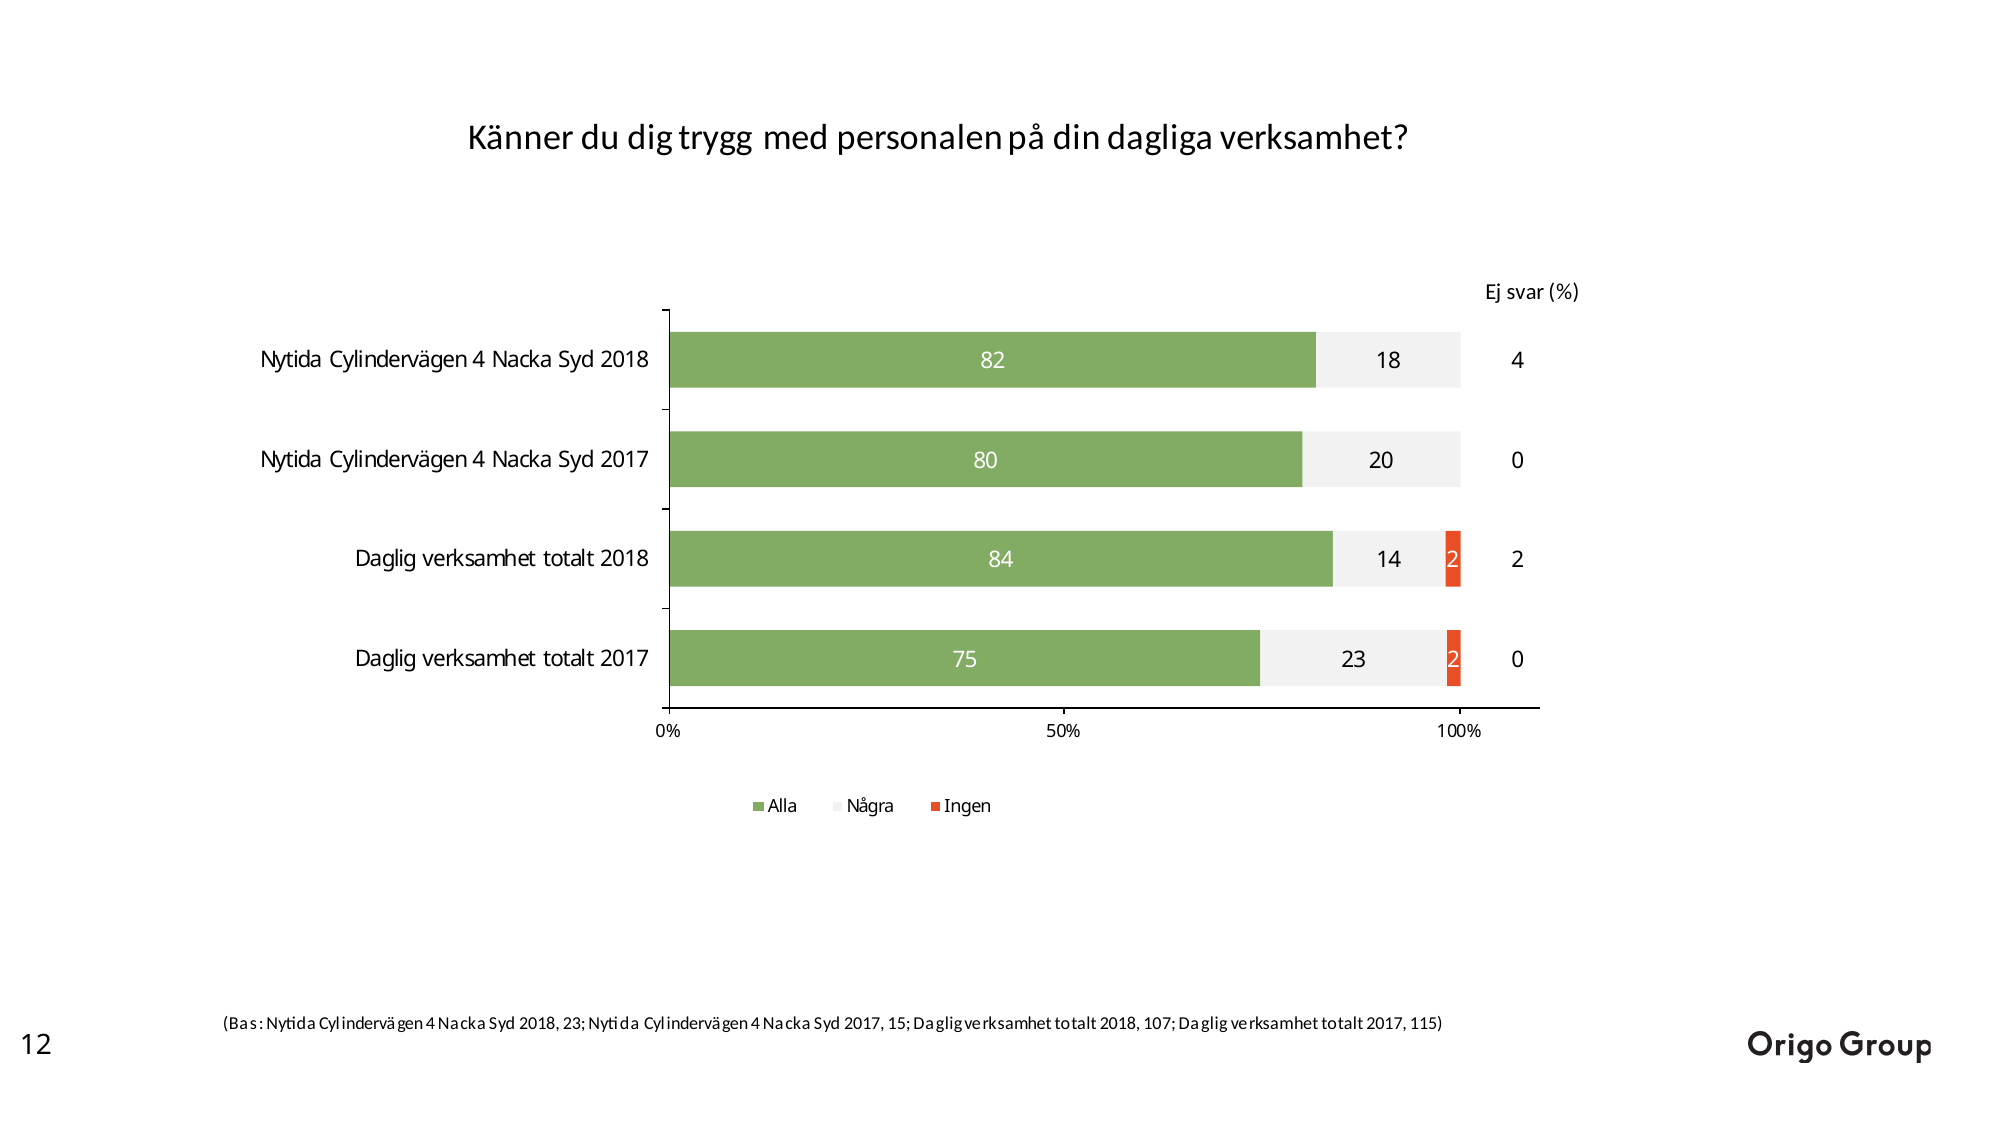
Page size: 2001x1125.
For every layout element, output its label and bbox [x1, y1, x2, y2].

picture [208, 83, 1670, 1042]
